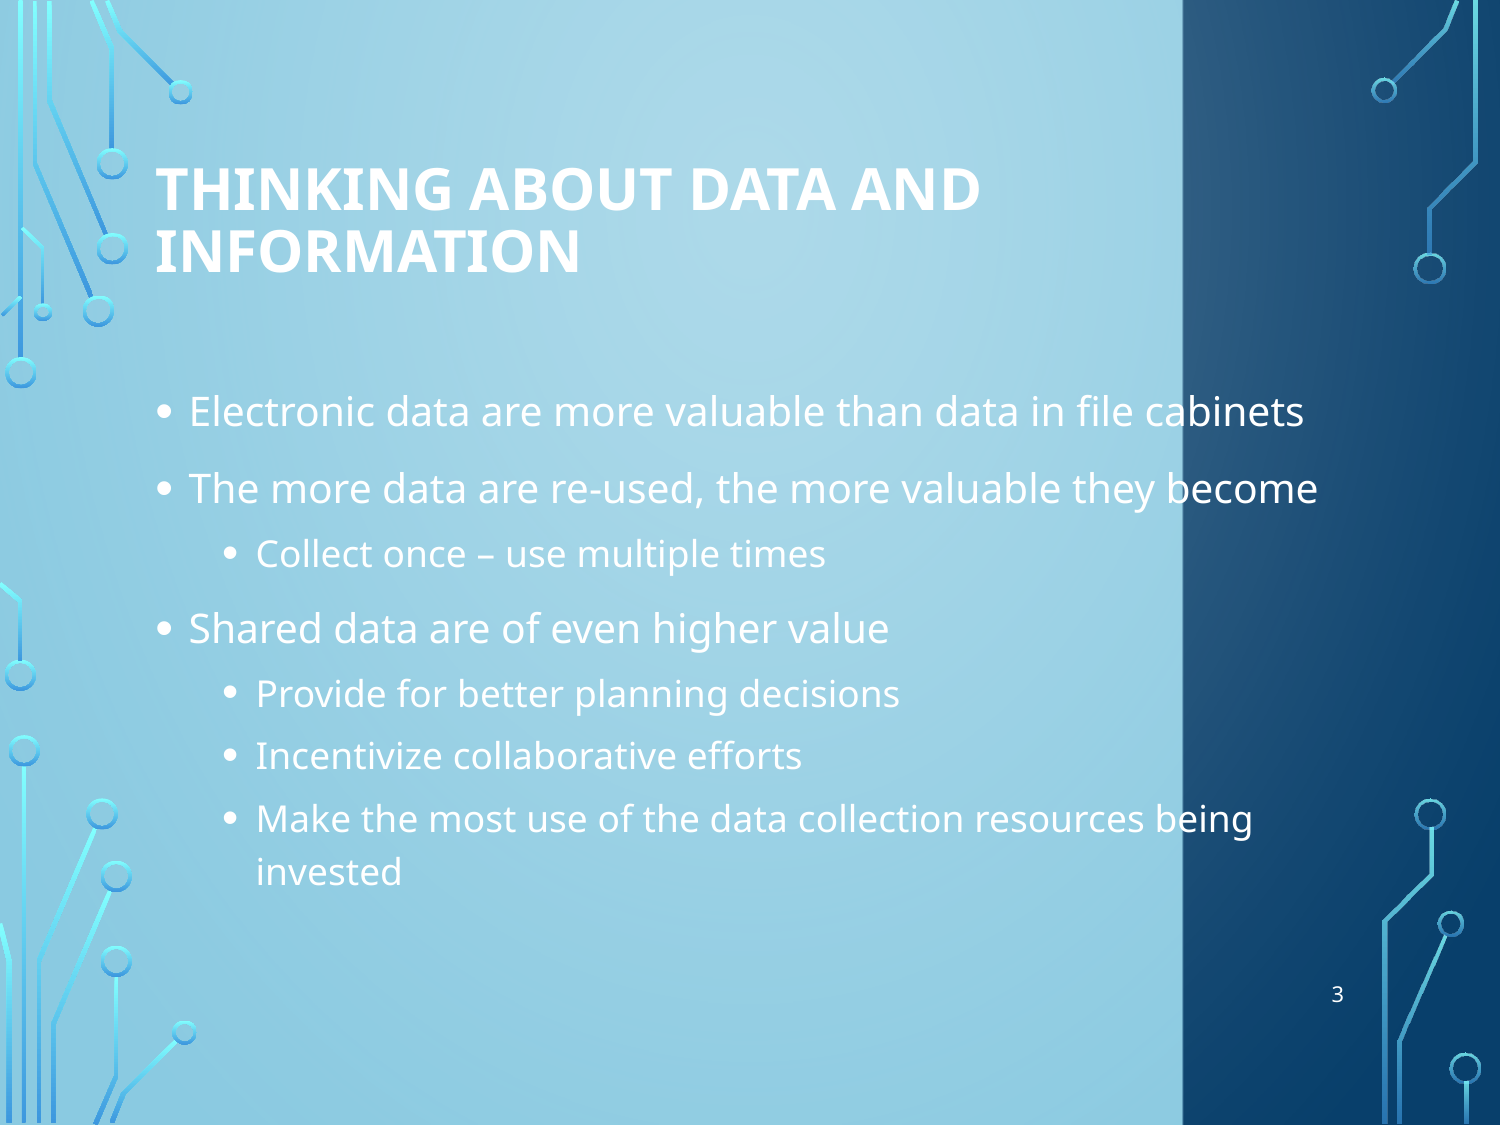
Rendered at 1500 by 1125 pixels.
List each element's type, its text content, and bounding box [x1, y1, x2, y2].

slide_number 3 [1264, 965, 1360, 1025]
list Electronic data are more valuable than data in file cabinets The more data are re-used, the more valuable they become Collect once – use multiple times Shared data are of even higher value Provide for better planning decisions Incentivize collaborative efforts Make the most use of the data collection resources being invested [140, 369, 1360, 950]
title Thinking About Data and Information [140, 101, 1360, 344]
